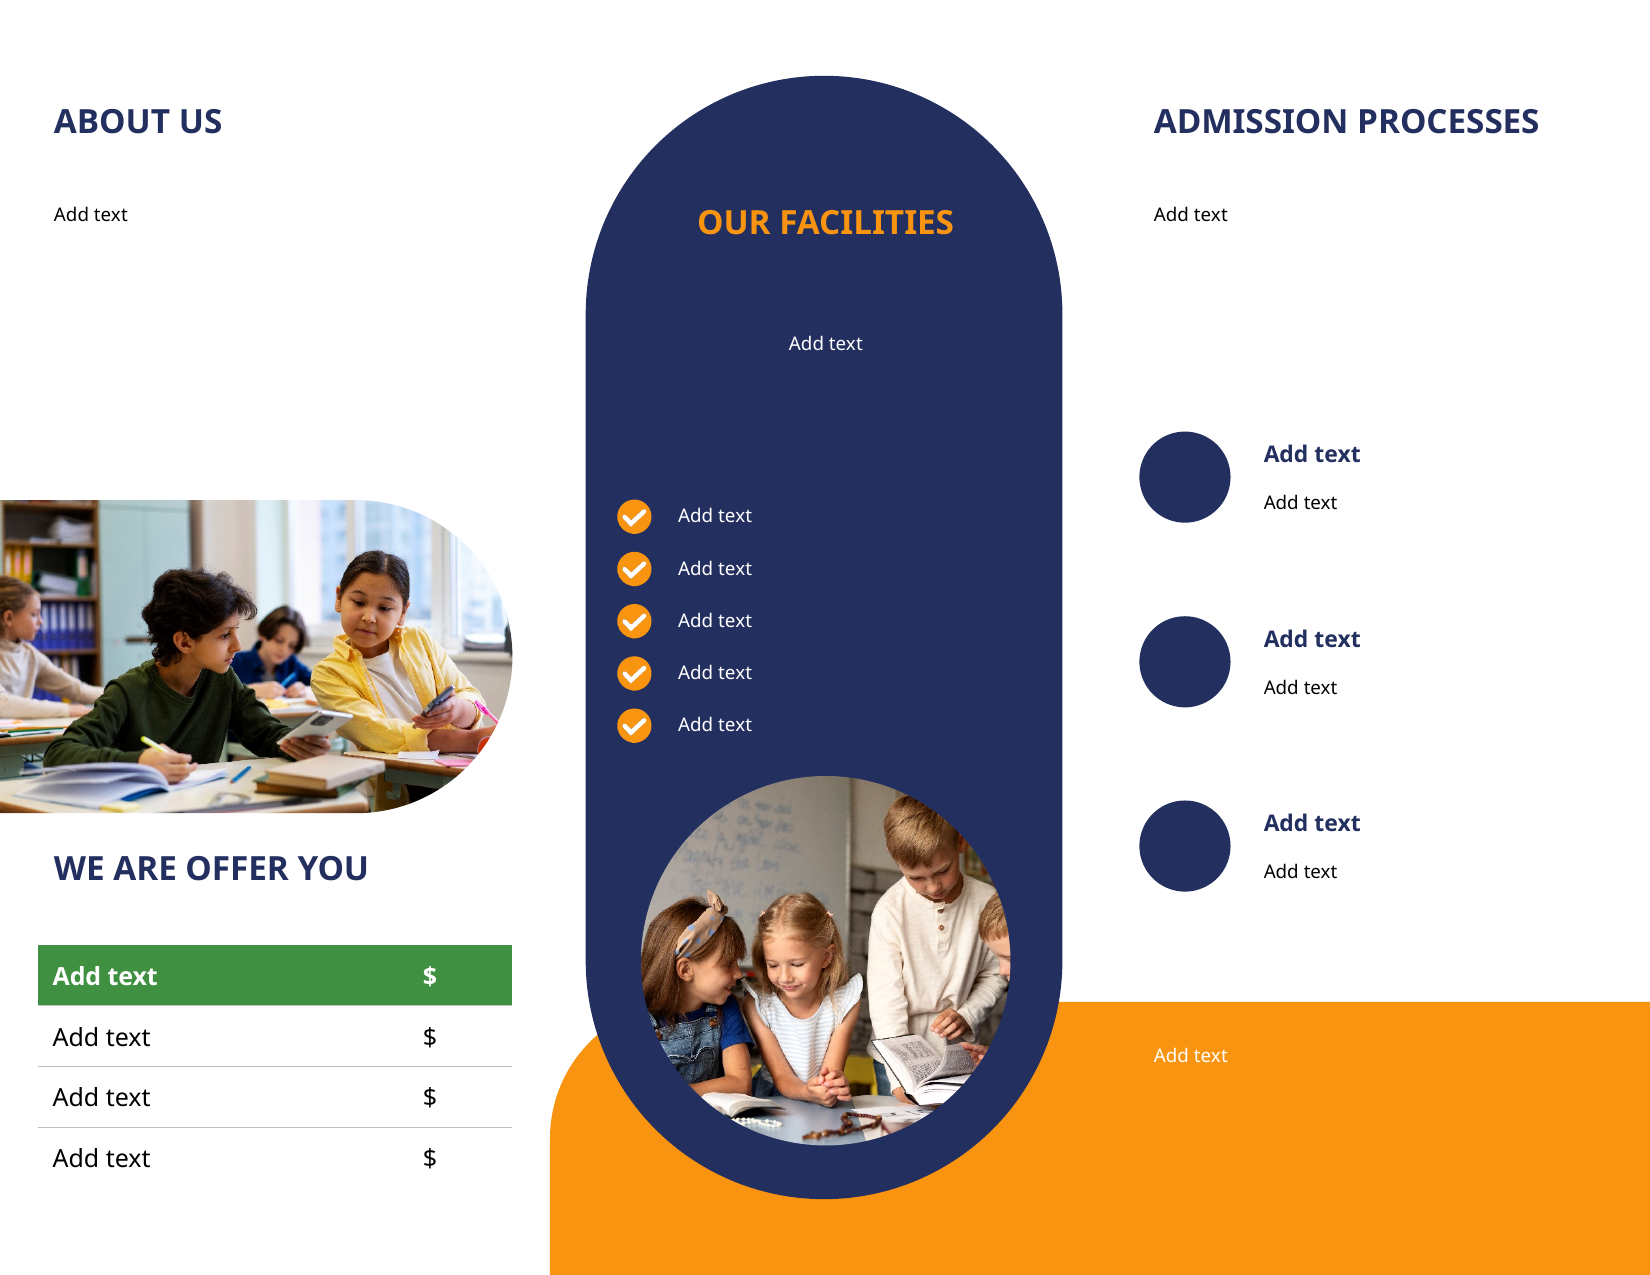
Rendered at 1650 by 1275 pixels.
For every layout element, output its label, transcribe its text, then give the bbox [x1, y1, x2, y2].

list Add text [663, 496, 1035, 537]
picture [0, 500, 513, 814]
list Add text [617, 327, 1035, 465]
table_cell Add text [38, 1128, 348, 1188]
list Add text [1248, 855, 1613, 962]
list Add text [1248, 486, 1613, 593]
table_cell $ [348, 1006, 512, 1066]
picture [1139, 800, 1231, 892]
table_cell Add text [38, 1006, 348, 1066]
table_header $ [348, 945, 512, 1005]
list Add text [1139, 197, 1613, 392]
picture [1139, 616, 1231, 708]
list Add text [1248, 800, 1613, 848]
table_cell Add text [38, 1067, 348, 1127]
list WE ARE OFFER YOU [39, 844, 513, 931]
list Add text [1248, 670, 1613, 777]
table_cell $ [348, 1067, 512, 1127]
picture [1139, 431, 1231, 523]
list Add text [663, 705, 1035, 746]
picture [640, 775, 1011, 1146]
list Add text [39, 197, 513, 465]
list ABOUT US [39, 97, 513, 183]
list Add text [1139, 1039, 1613, 1212]
list Add text [1248, 432, 1613, 479]
list OUR FACILITIES [617, 198, 1035, 311]
list Add text [663, 653, 1035, 694]
list ADMISSION PROCESSES [1139, 97, 1615, 183]
list Add text [663, 601, 1035, 642]
table_header Add text [38, 945, 348, 1005]
list Add text [1248, 616, 1613, 664]
list Add text [663, 549, 1035, 589]
table_cell $ [348, 1128, 512, 1188]
